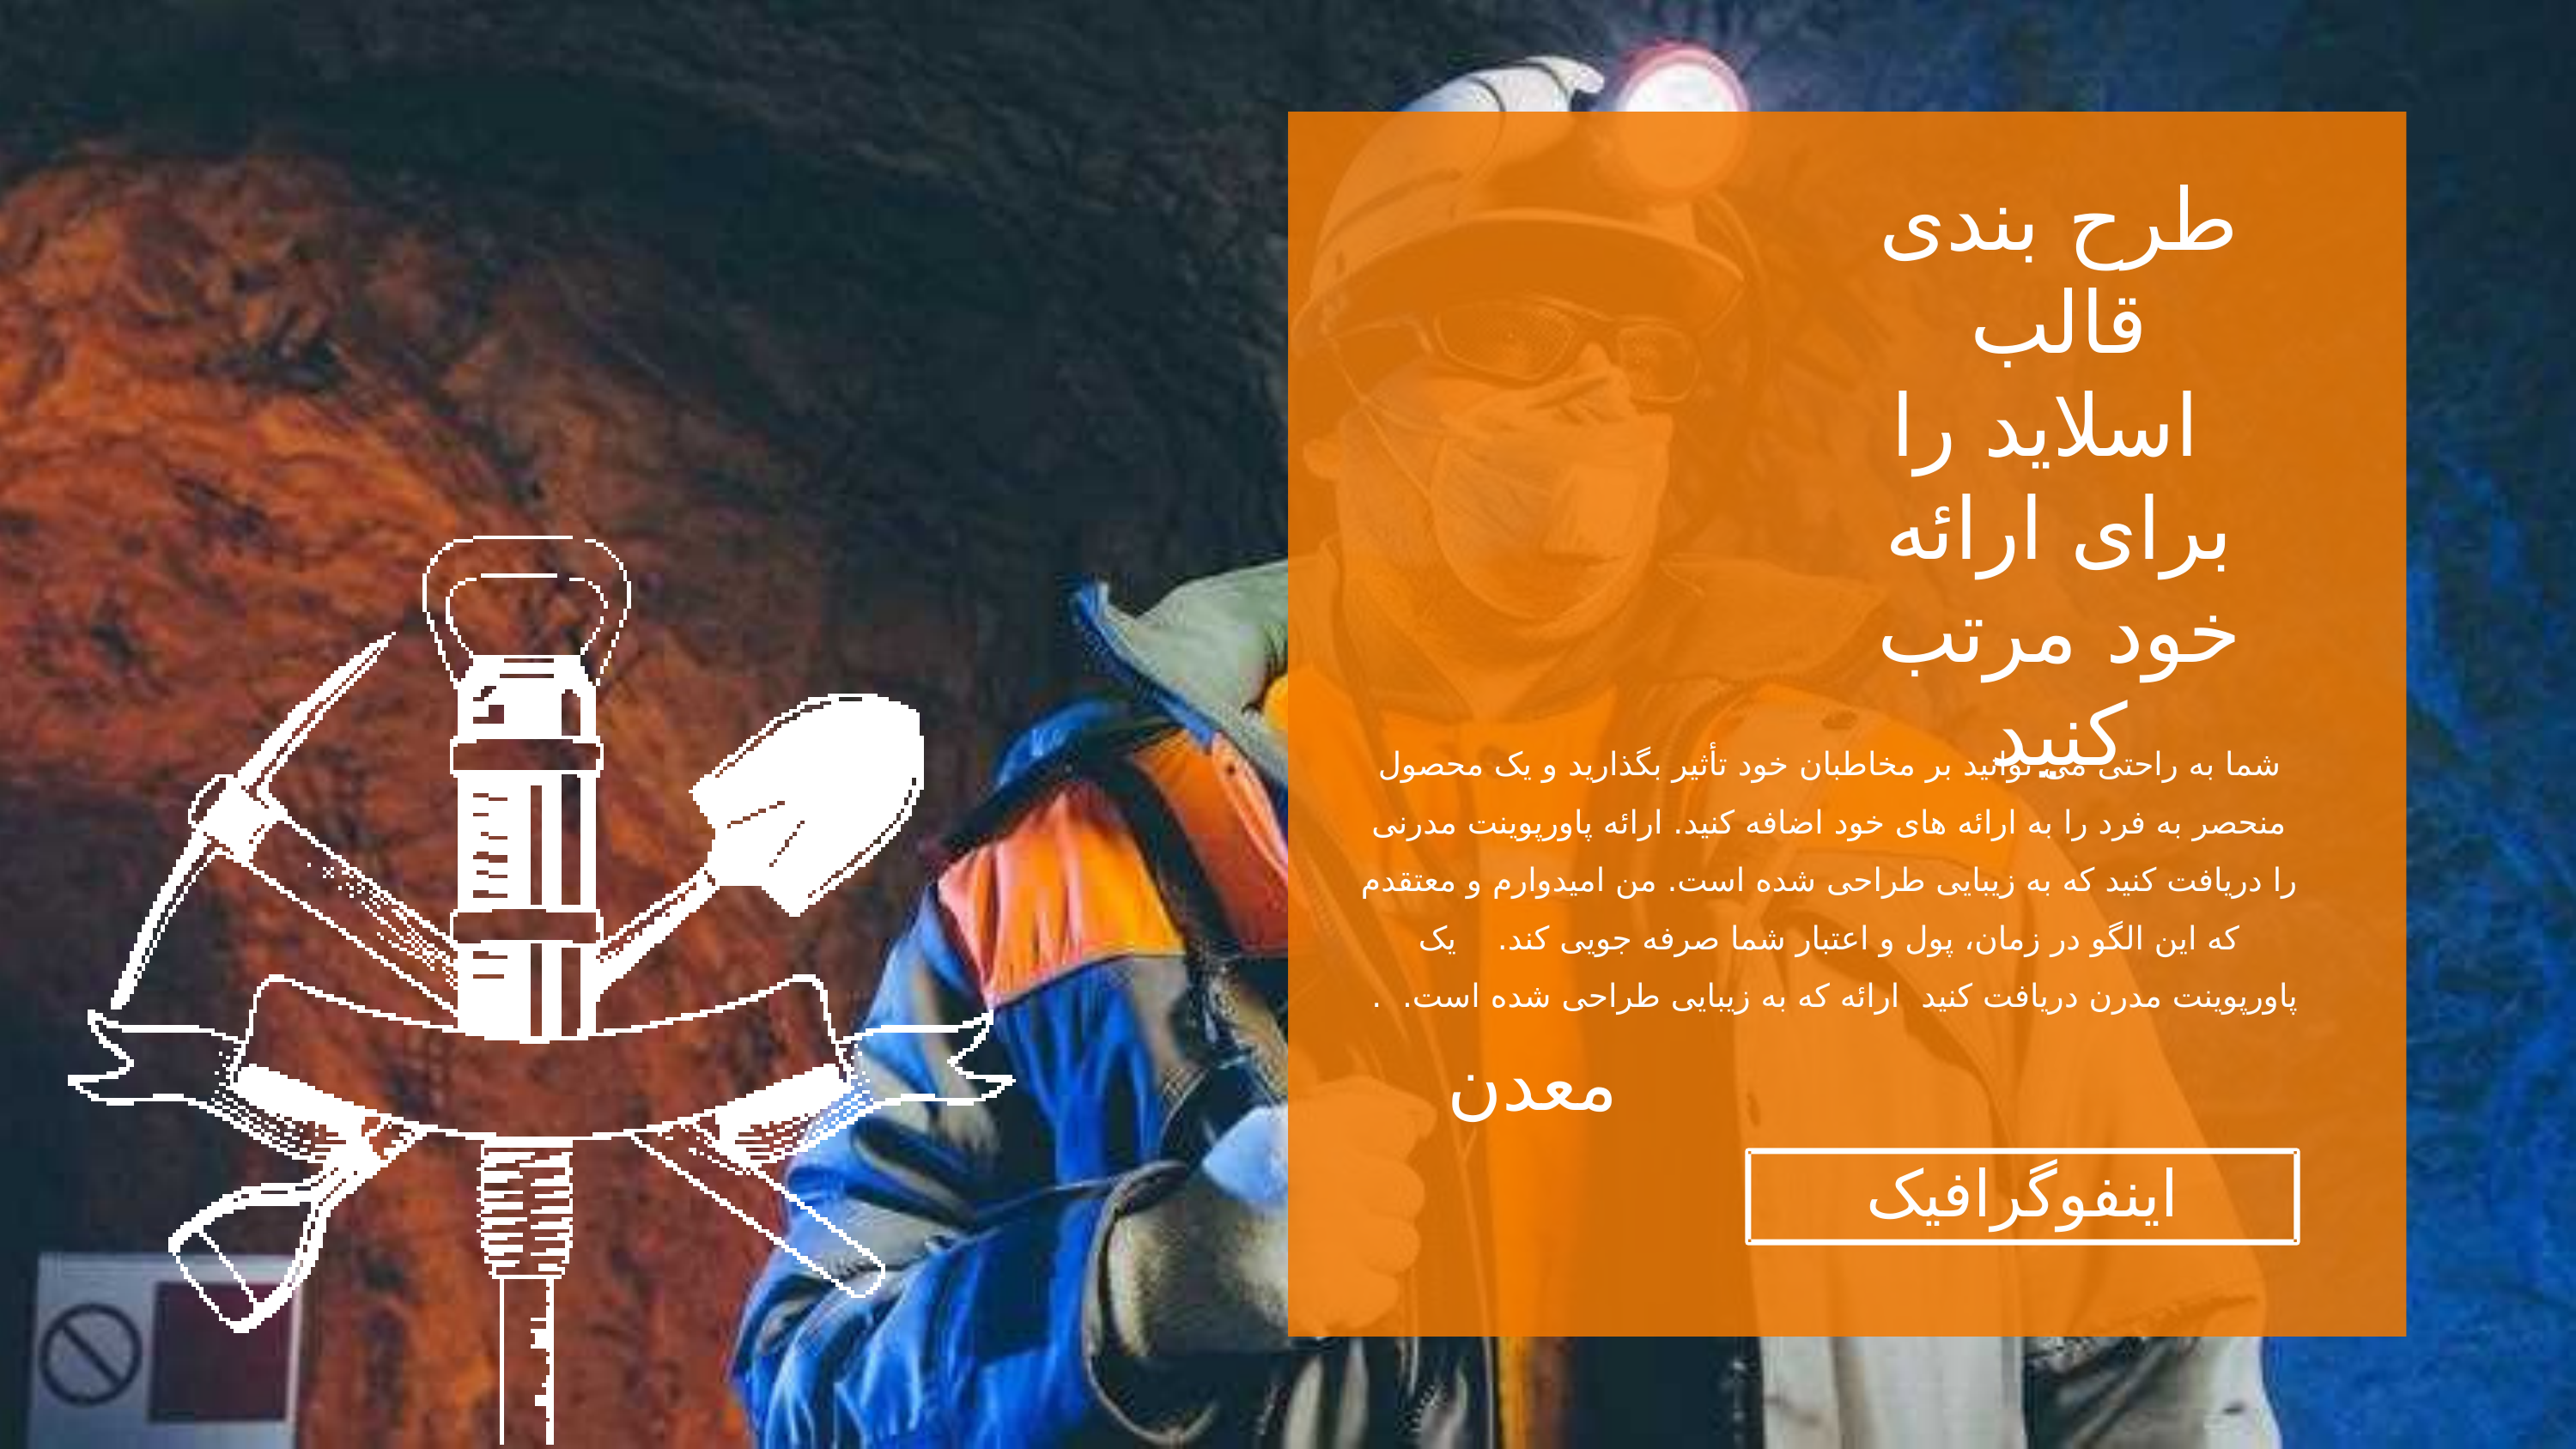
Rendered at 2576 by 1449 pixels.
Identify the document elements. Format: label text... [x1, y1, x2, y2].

text_box طرح بندی قالب اسلاید را برای ارائه خود مرتب کنید [1810, 164, 2308, 783]
text_box [1288, 112, 2407, 1337]
text_box معدن [301, 1035, 1619, 1126]
text_box [61, 536, 1017, 1449]
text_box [1745, 1148, 2300, 1246]
text_box [0, 0, 2576, 1449]
text_box شما به راحتی می توانید بر مخاطبان خود تأثیر بگذارید و یک محصول منحصر به فرد را به ارائه های خود اضافه کنید. ارائه پاورپوینت مدرنی را دریافت کنید که به زیبایی طراحی شده است. من امیدوارم و معتقدم که این الگو در زمان، پول و اعتبار شما صرفه جویی کند. یک پاورپوینت مدرن دریافت کنید ارائه که به زیبایی طراحی شده است. . [1359, 724, 2300, 1015]
